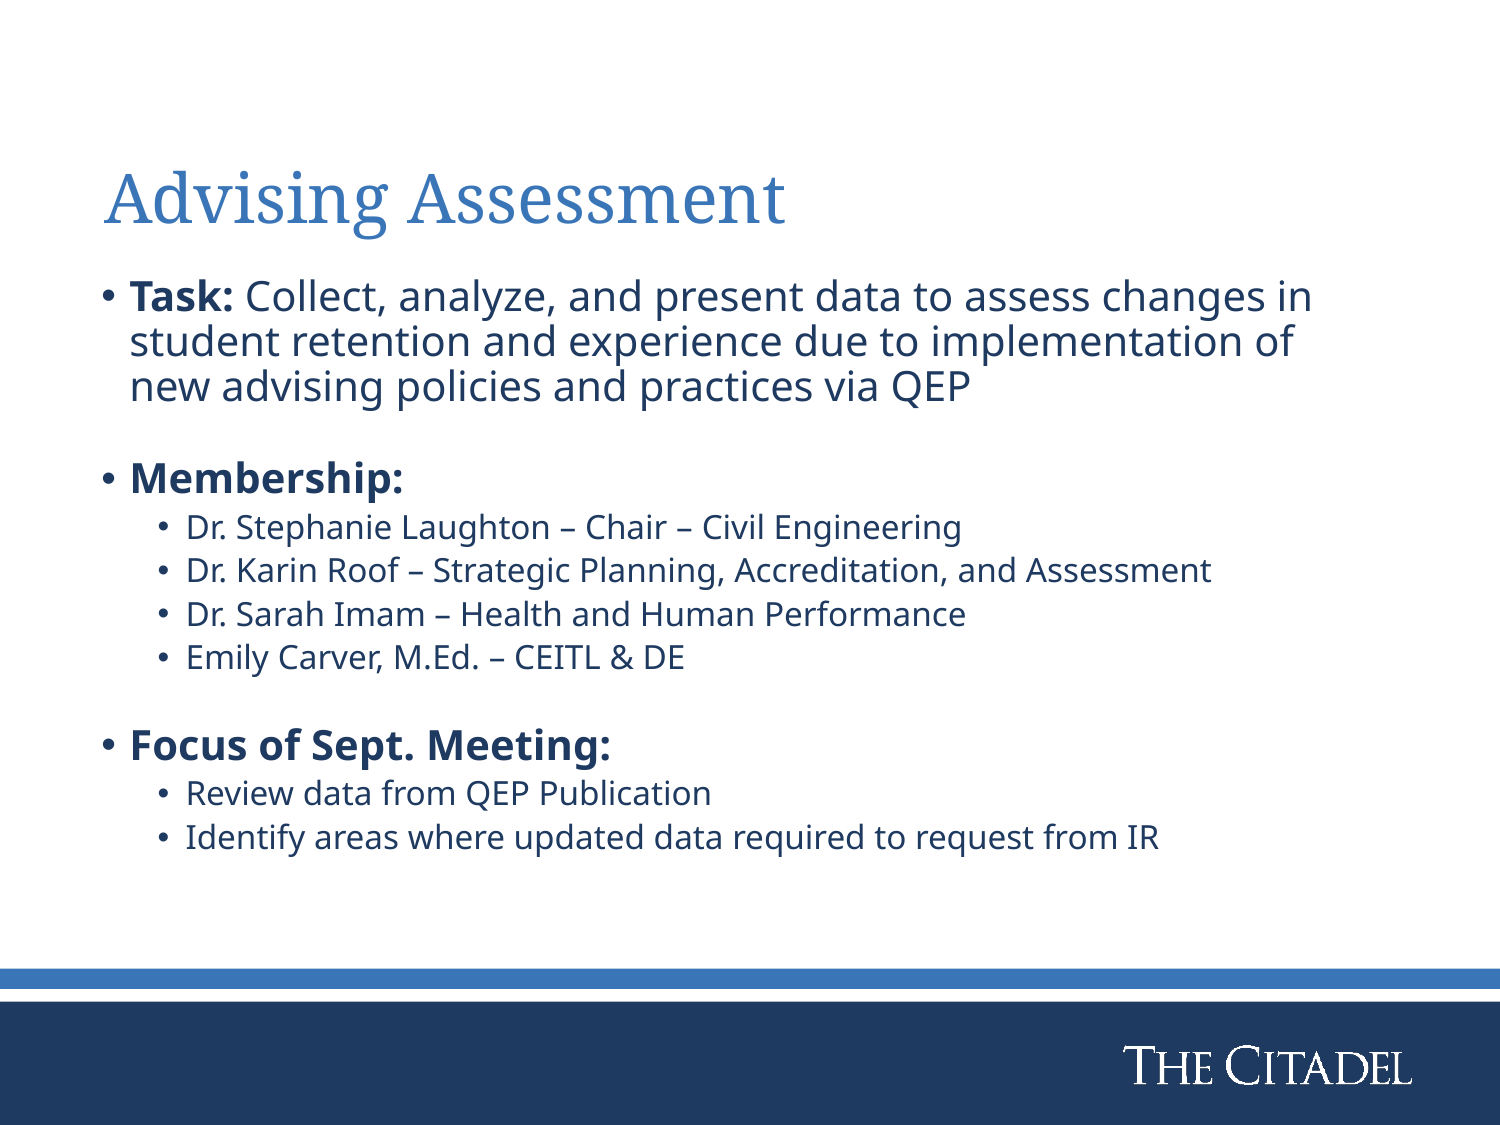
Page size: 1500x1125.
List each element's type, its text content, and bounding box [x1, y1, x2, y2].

title Advising Assessment [89, 59, 1412, 247]
picture [1123, 1045, 1412, 1085]
list Task: Collect, analyze, and present data to assess changes in student retention and experience due to implementation of new advising policies and practices via QEP Membership: Dr. Stephanie Laughton – Chair – Civil Engineering Dr. Karin Roof – Strategic Planning, Accreditation, and Assessment Dr. Sarah Imam – Health and Human Performance Emily Carver, M.Ed. – CEITL & DE Focus of Sept. Meeting: Review data from QEP Publication Identify areas where updated data required to request from IR [86, 268, 1391, 960]
